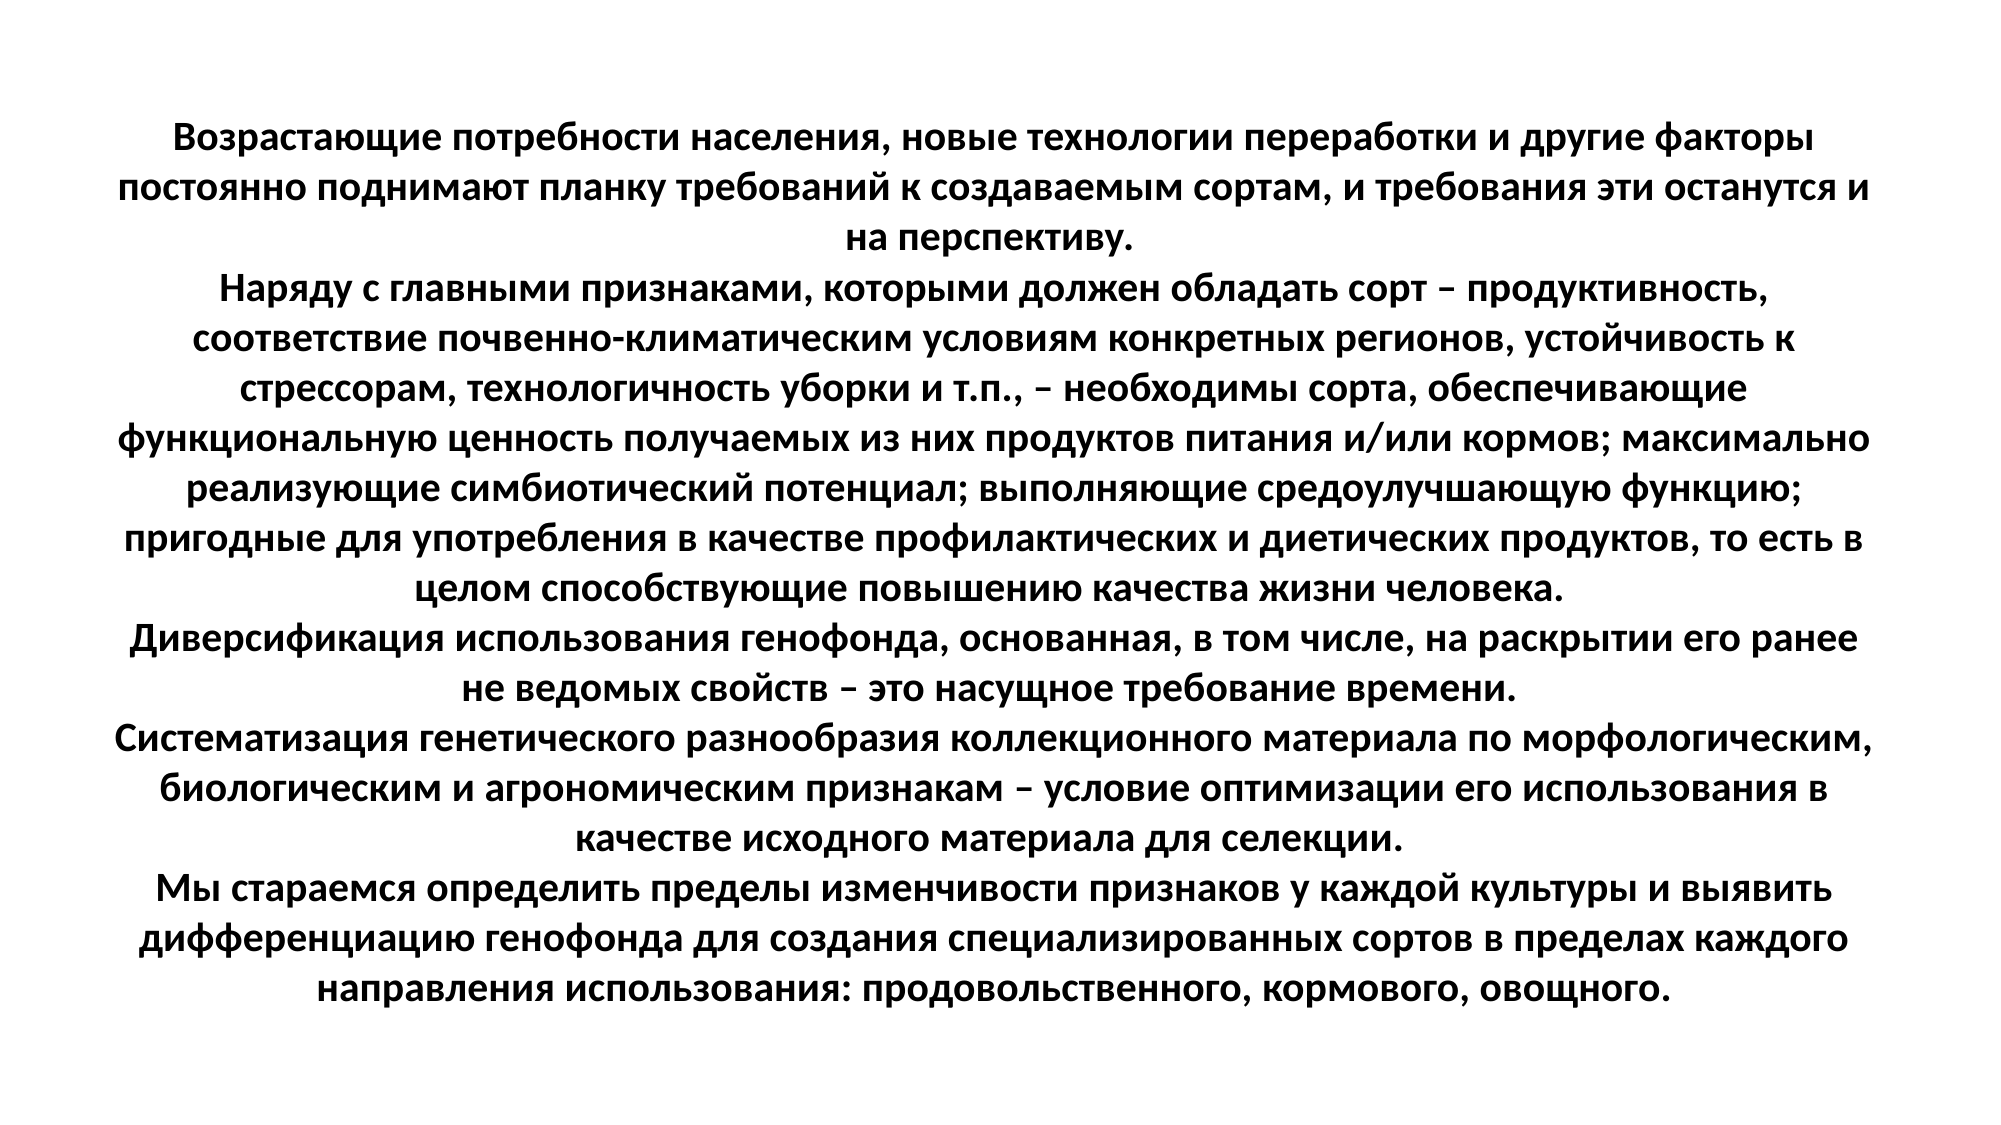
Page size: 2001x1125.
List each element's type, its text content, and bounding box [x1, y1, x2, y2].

text_box Возрастающие потребности населения, новые технологии переработки и другие факторы постоянно поднимают планку требований к создаваемым сортам, и требования эти останутся и на перспективу. Наряду с главными признаками, которыми должен обладать сорт – продуктивность, соответствие почвенно-климатическим условиям конкретных регионов, устойчивость к стрессорам, технологичность уборки и т.п., – необходимы сорта, обеспечивающие функциональную ценность получаемых из них продуктов питания и/или кормов; максимально реализующие симбиотический потенциал; выполняющие средоулучшающую функцию; пригодные для употребления в качестве профилактических и диетических продуктов, то есть в целом способствующие повышению качества жизни человека. Диверсификация использования генофонда, основанная, в том числе, на раскрытии его ранее не ведомых свойств – это насущное требование времени. Систематизация генетического разнообразия коллекционного материала по морфологическим, биологическим и агрономическим признакам – условие оптимизации его использования в качестве исходного материала для селекции. Мы стараемся определить пределы изменчивости признаков у каждой культуры и выявить дифференциацию генофонда для создания специализированных сортов в пределах каждого направления использования: продовольственного, кормового, овощного. [93, 101, 1896, 1067]
